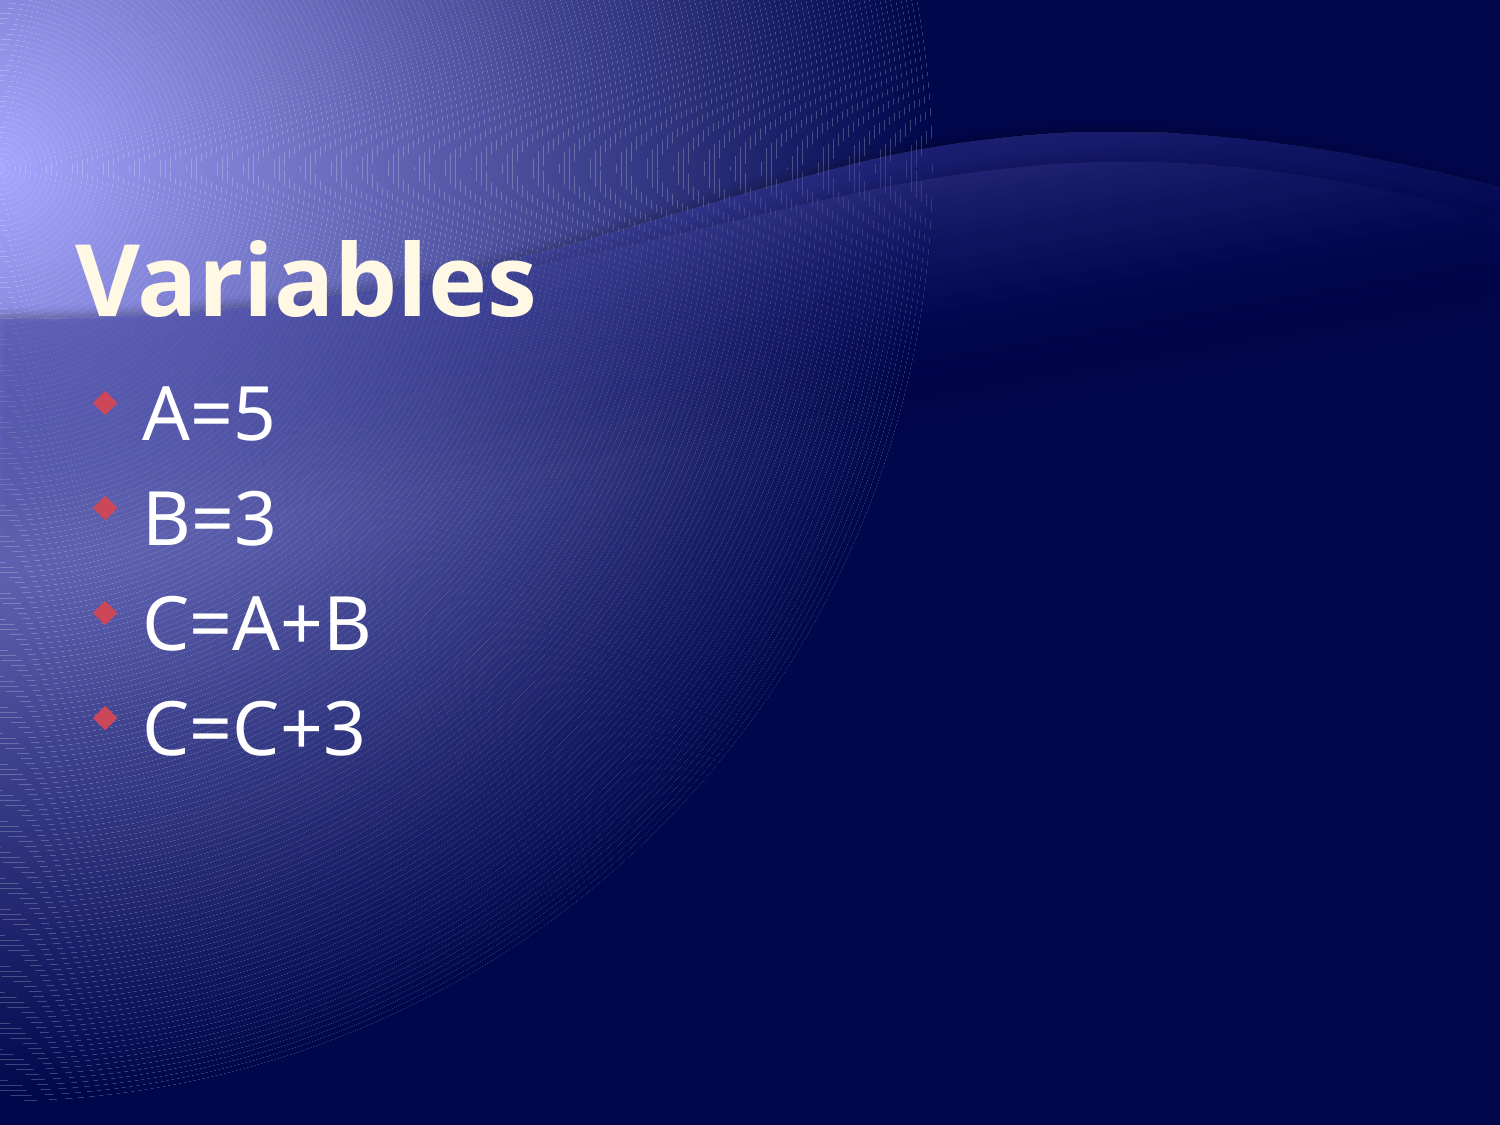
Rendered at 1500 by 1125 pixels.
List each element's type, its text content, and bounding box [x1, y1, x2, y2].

title Variables [75, 87, 1425, 338]
list A=5 B=3 C=A+B C=C+3 [75, 357, 1425, 1033]
